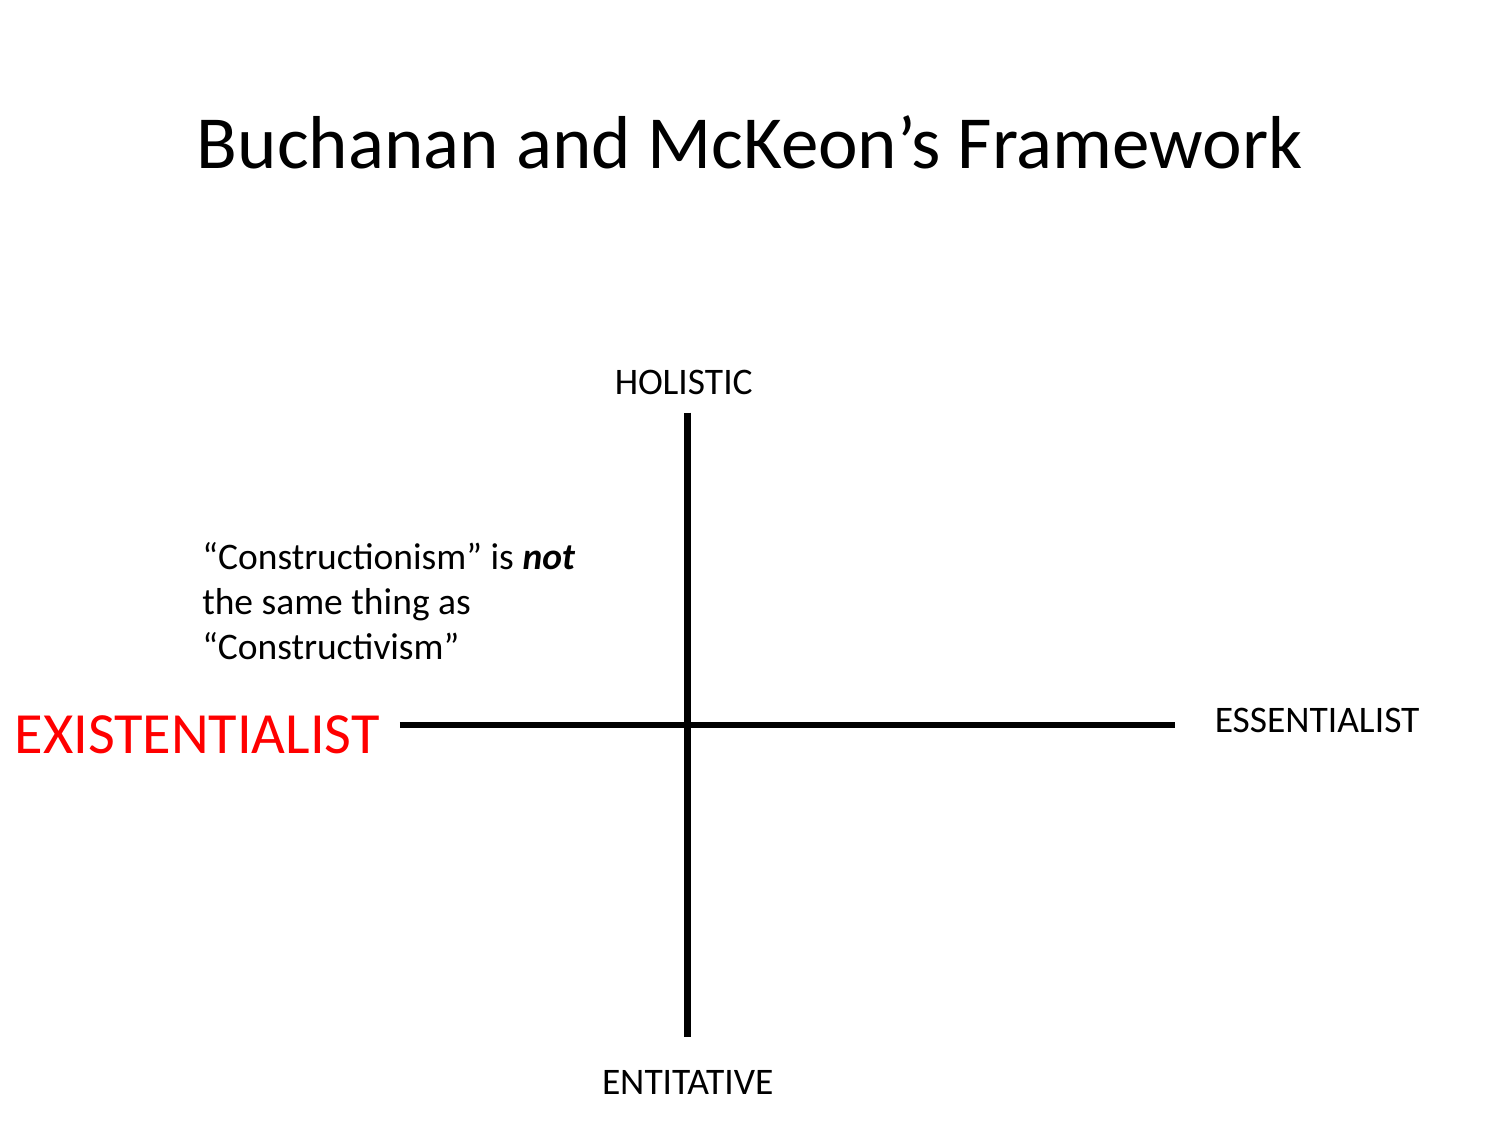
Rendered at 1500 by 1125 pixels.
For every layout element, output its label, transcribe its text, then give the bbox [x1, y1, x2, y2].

text_box “Constructionism” is not the same thing as “Constructivism” [187, 524, 600, 675]
text_box HOLISTIC [599, 349, 813, 410]
text_box ESSENTIALIST [1199, 687, 1438, 748]
text_box EXISTENTIALIST [0, 687, 413, 773]
text_box ENTITATIVE [587, 1049, 800, 1110]
text_box Buchanan and McKeon’s Framework [0, 45, 1500, 233]
